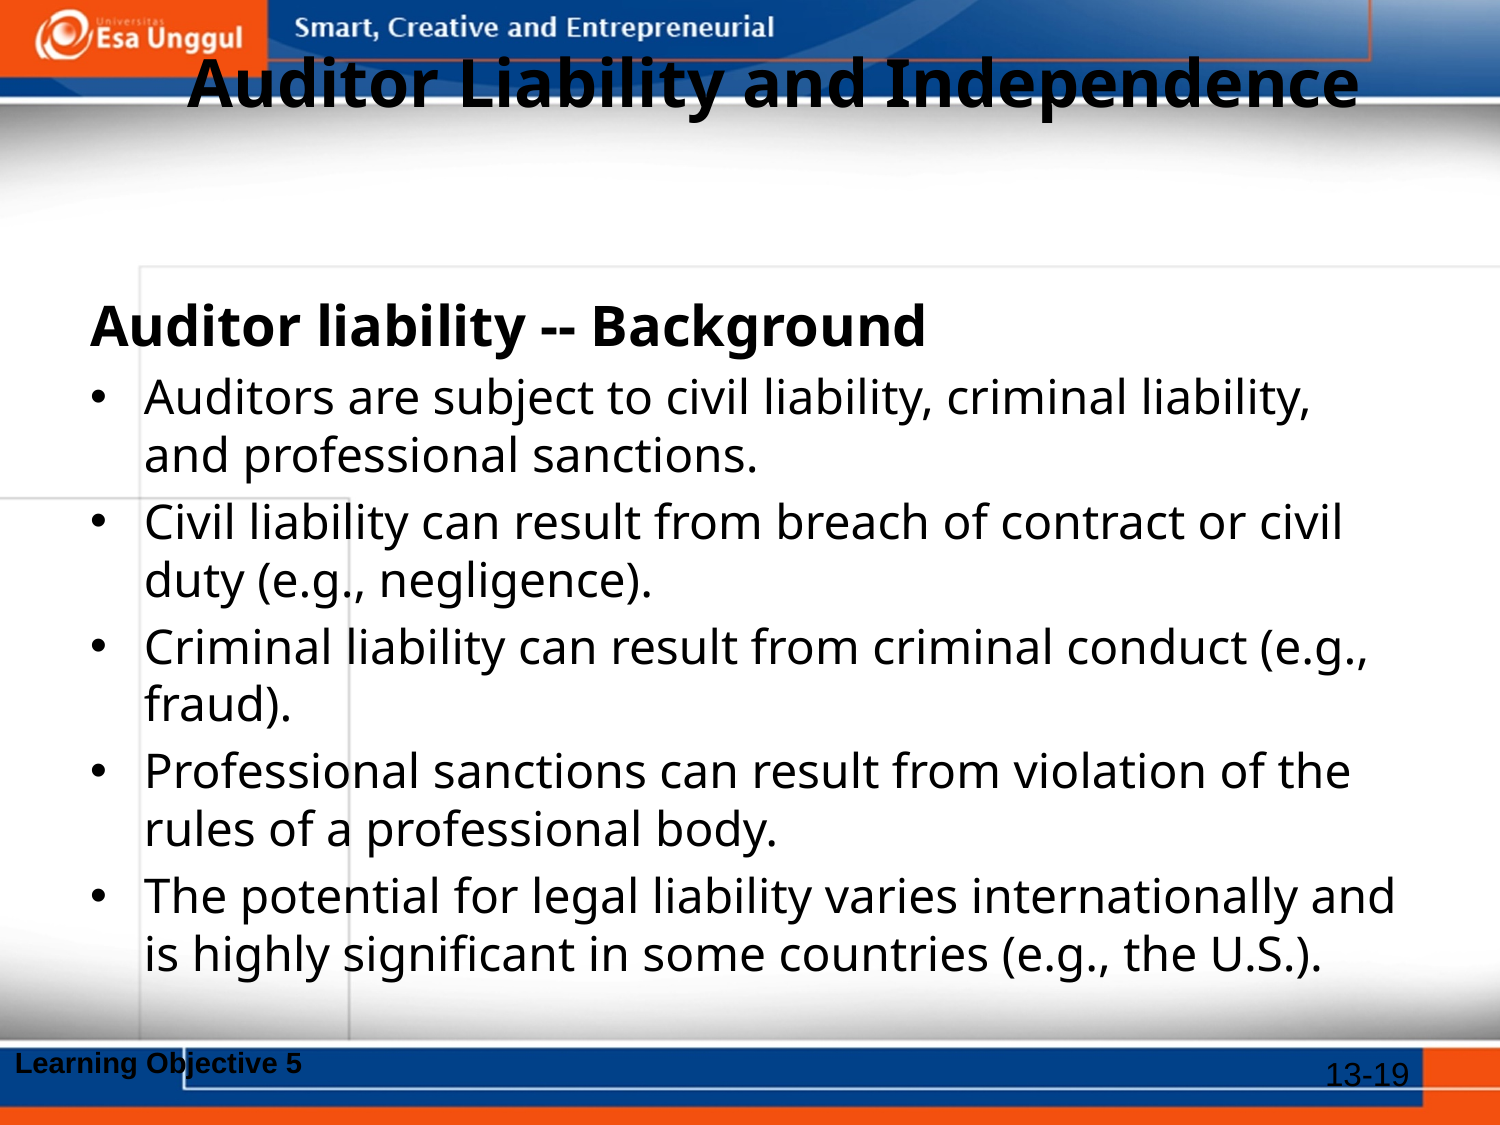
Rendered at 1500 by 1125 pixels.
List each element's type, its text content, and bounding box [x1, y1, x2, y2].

slide_number 13-19 [1250, 1042, 1425, 1103]
picture [0, 0, 1500, 1125]
title Auditor Liability and Independence [99, 0, 1450, 163]
text_box Learning Objective 5 [0, 1037, 513, 1088]
list Auditor liability -- Background Auditors are subject to civil liability, criminal liability, and professional sanctions. Civil liability can result from breach of contract or civil duty (e.g., negligence). Criminal liability can result from criminal conduct (e.g., fraud). Professional sanctions can result from violation of the rules of a professional body. The potential for legal liability varies internationally and is highly significant in some countries (e.g., the U.S.). [75, 282, 1425, 1025]
